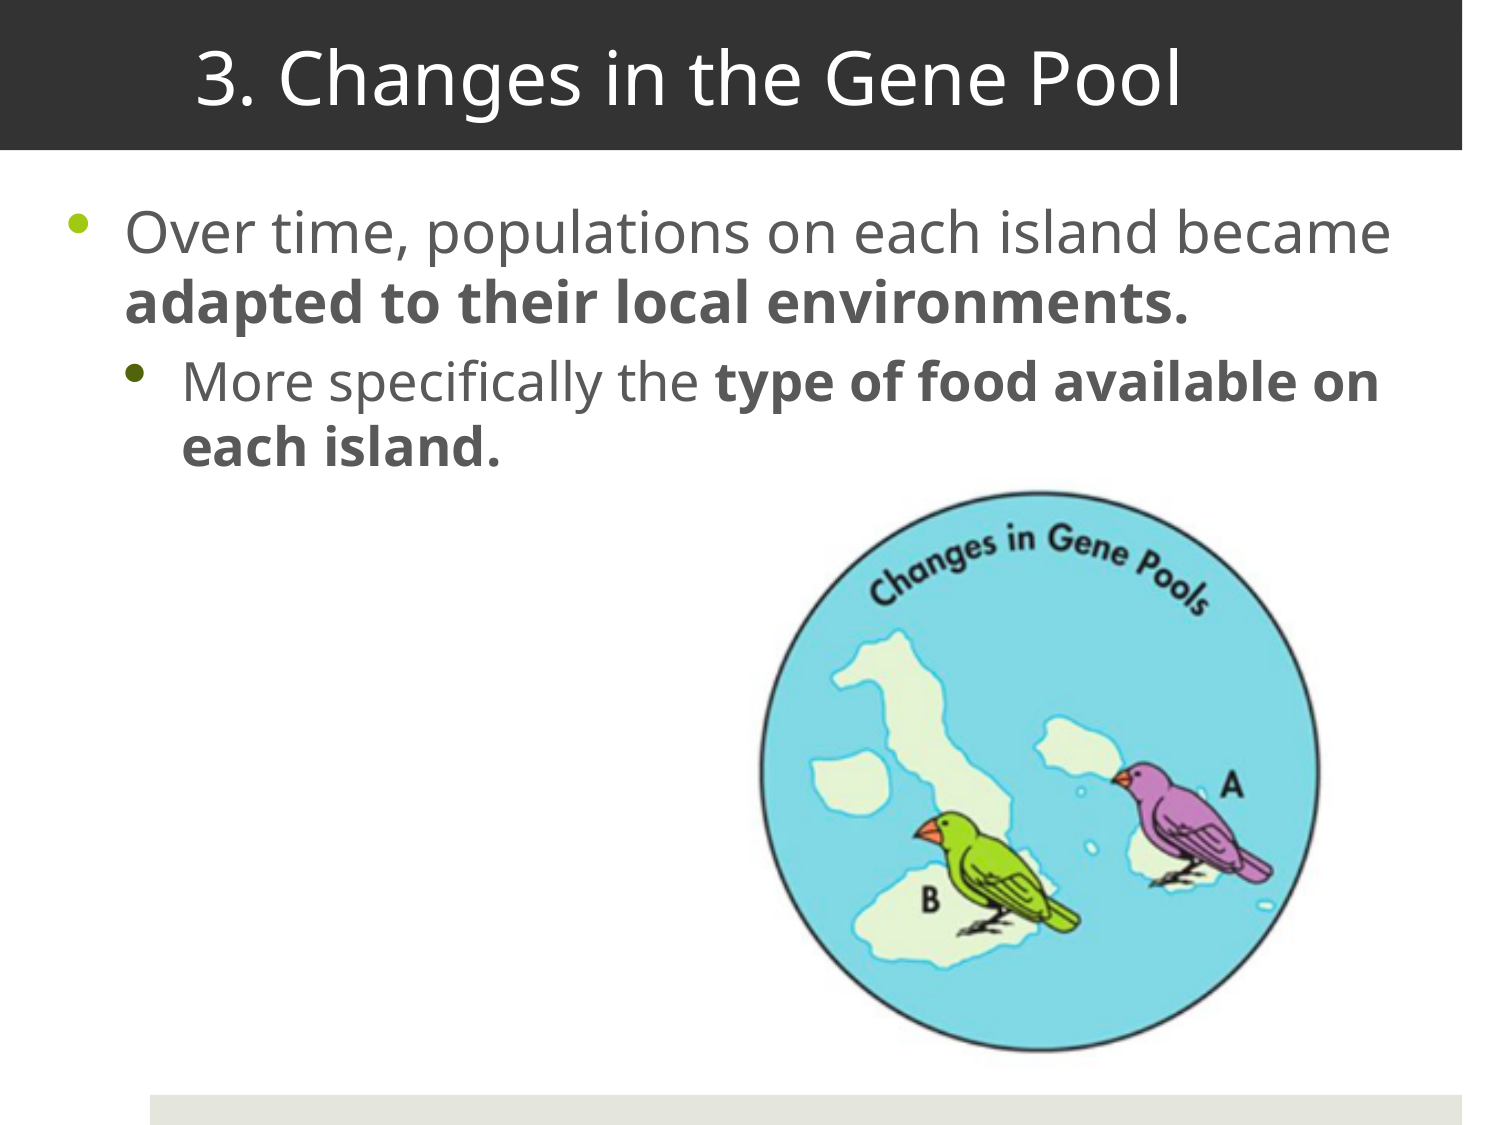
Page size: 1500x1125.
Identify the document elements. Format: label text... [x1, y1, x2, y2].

picture [711, 477, 1351, 1084]
list Over time, populations on each island became adapted to their local environments. More specifically the type of food available on each island. [53, 187, 1463, 553]
title 3. Changes in the Gene Pool [0, 0, 1463, 151]
